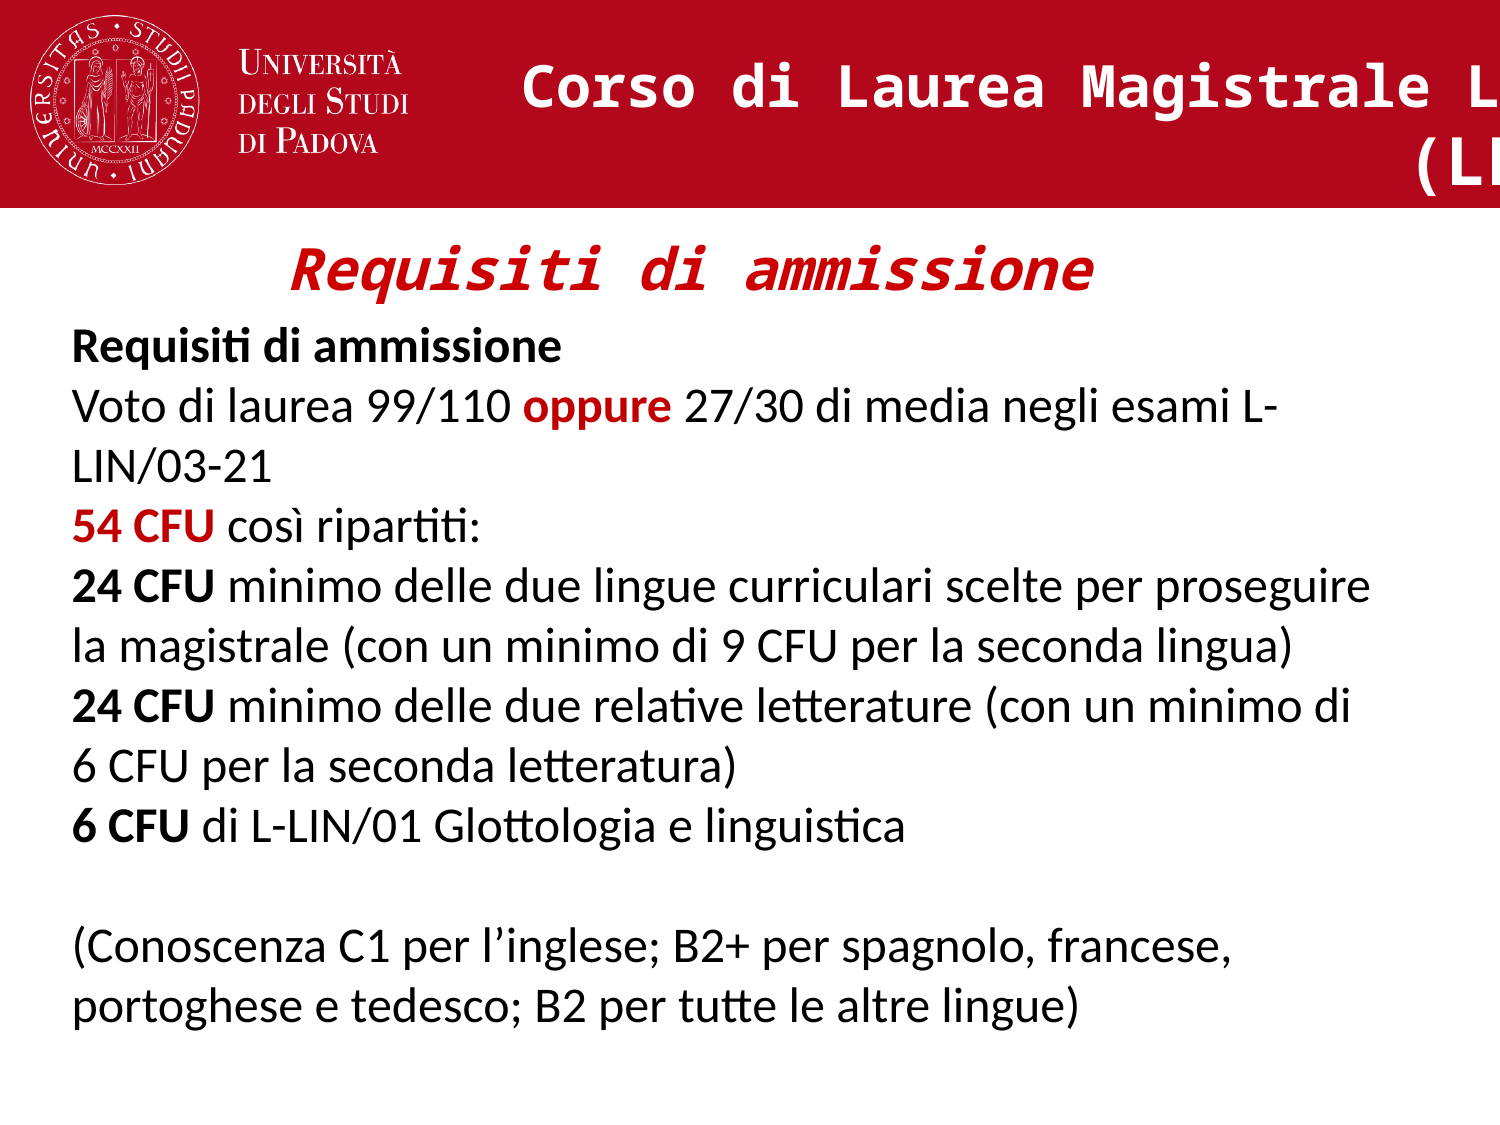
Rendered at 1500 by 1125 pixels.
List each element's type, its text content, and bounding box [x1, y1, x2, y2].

text_box Requisiti di ammissione Voto di laurea 99/110 oppure 27/30 di media negli esami L-LIN/03-21 54 CFU così ripartiti: 24 CFU minimo delle due lingue curriculari scelte per proseguire la magistrale (con un minimo di 9 CFU per la seconda lingua) 24 CFU minimo delle due relative letterature (con un minimo di 6 CFU per la seconda letteratura) 6 CFU di L-LIN/01 Glottologia e linguistica (Conoscenza C1 per l’inglese; B2+ per spagnolo, francese, portoghese e tedesco; B2 per tutte le altre lingue) [56, 305, 1393, 1040]
text_box Requisiti di ammissione [245, 224, 1133, 305]
picture [29, 15, 408, 185]
text_box [0, 0, 1500, 208]
text_box Corso di Laurea Magistrale LM37 (LLA) [506, 41, 1500, 207]
